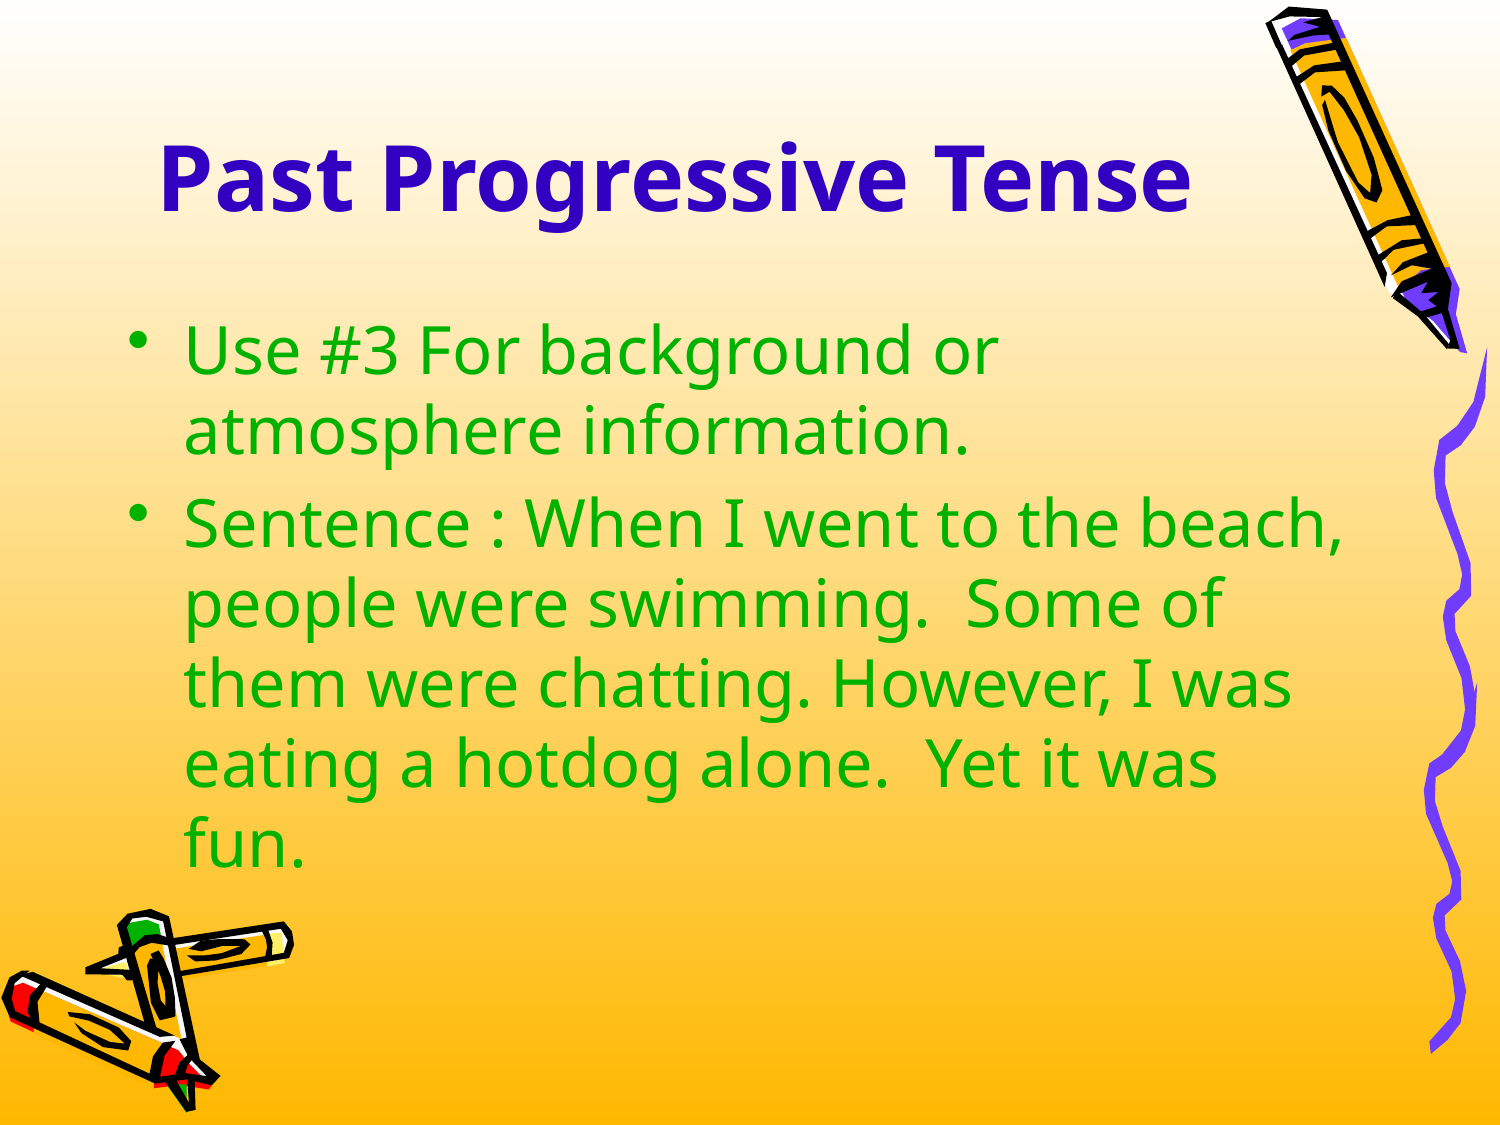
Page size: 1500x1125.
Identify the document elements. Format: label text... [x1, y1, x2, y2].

title Past Progressive Tense [112, 24, 1240, 238]
list Use #3 For background or atmosphere information. Sentence : When I went to the beach, people were swimming. Some of them were chatting. However, I was eating a hotdog alone. Yet it was fun. [112, 299, 1376, 901]
